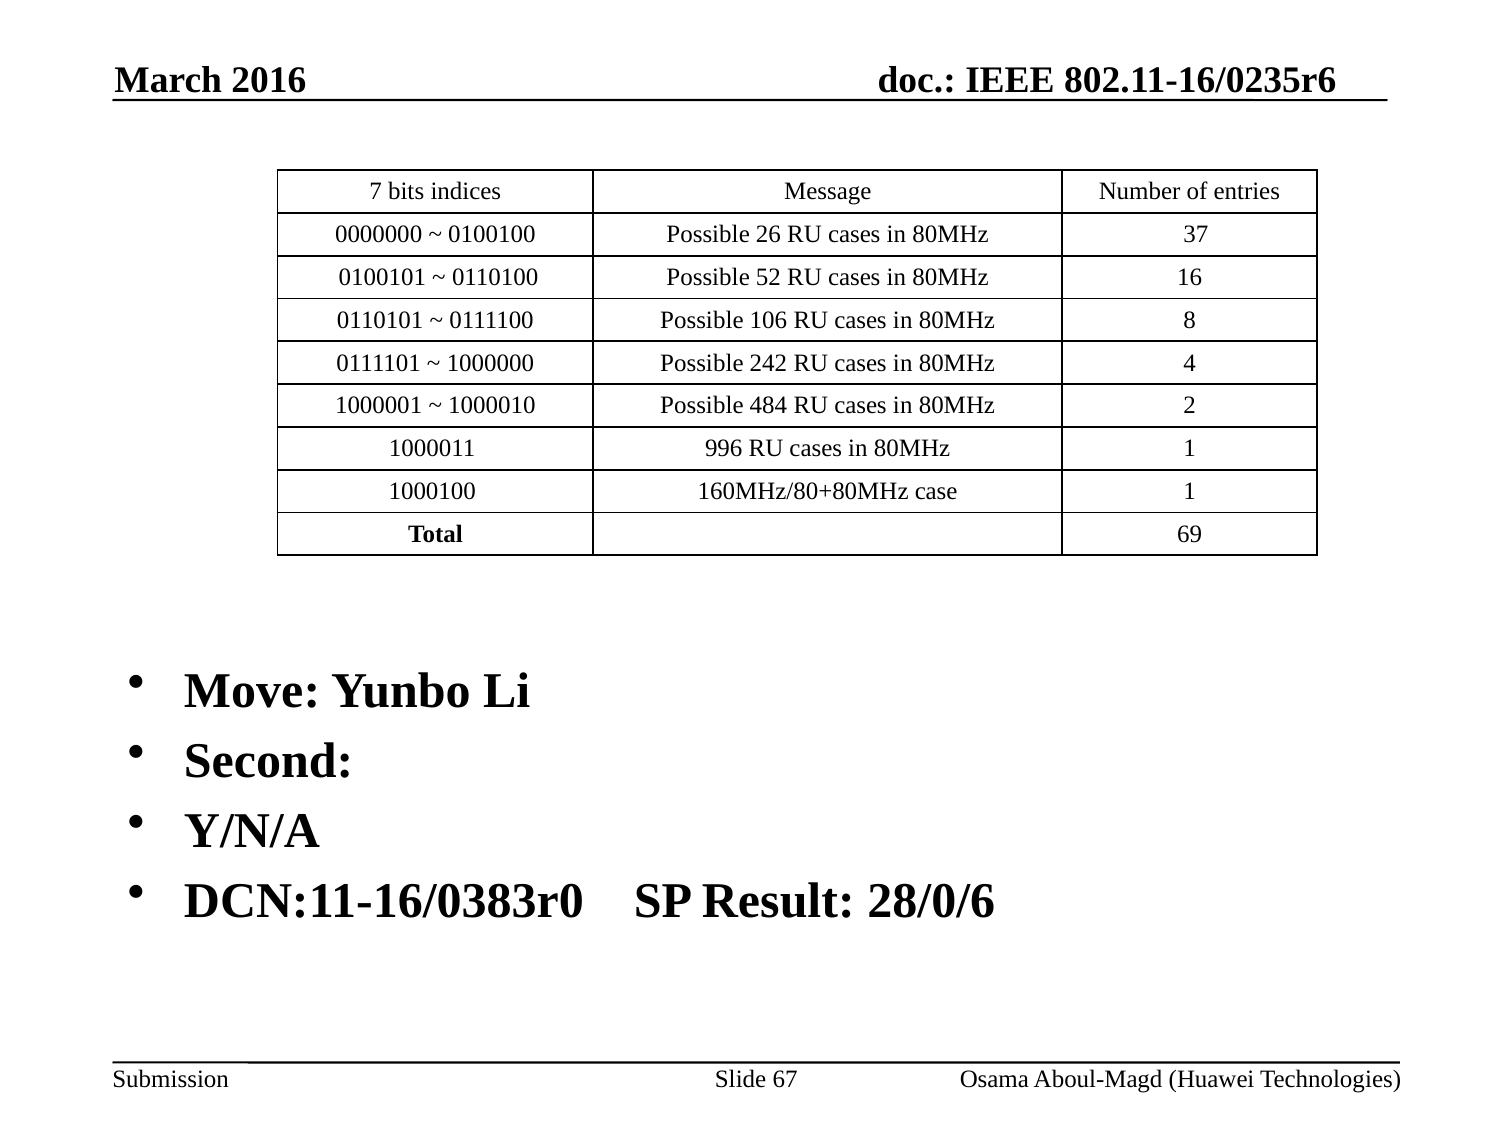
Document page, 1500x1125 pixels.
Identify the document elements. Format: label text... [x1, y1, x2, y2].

table_header Number of entries [1063, 171, 1316, 212]
list Move: Yunbo Li Second: Y/N/A DCN:11-16/0383r0 SP Result: 28/0/6 [112, 650, 1388, 1000]
table_cell Possible 242 RU cases in 80MHz [594, 342, 1061, 383]
table_cell 16 [1063, 257, 1316, 298]
table_cell 0111101 ~ 1000000 [278, 342, 592, 383]
table_cell 1 [1063, 471, 1316, 512]
table_cell 69 [1063, 513, 1316, 554]
table_cell 4 [1063, 342, 1316, 383]
table_cell 1000001 ~ 1000010 [278, 385, 592, 426]
table_cell 0110101 ~ 0111100 [278, 299, 592, 340]
table_cell Possible 52 RU cases in 80MHz [594, 257, 1061, 298]
slide_number Slide 67 [712, 1061, 800, 1093]
table_cell 160MHz/80+80MHz case [594, 471, 1061, 512]
table_cell 8 [1063, 299, 1316, 340]
table_header 7 bits indices [278, 171, 592, 212]
table_cell 1000100 [278, 471, 592, 512]
table_cell 1 [1063, 428, 1316, 469]
table_cell 0000000 ~ 0100100 [278, 214, 592, 255]
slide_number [114, 54, 309, 101]
table_cell 1000011 [278, 428, 592, 469]
table_cell 2 [1063, 385, 1316, 426]
table_cell Possible 484 RU cases in 80MHz [594, 385, 1061, 426]
table_cell 0100101 ~ 0110100 [278, 257, 592, 298]
table_header Message [594, 171, 1061, 212]
table_cell 37 [1063, 214, 1316, 255]
table_cell 996 RU cases in 80MHz [594, 428, 1061, 469]
table_cell [594, 513, 1061, 554]
table_cell Total [278, 513, 592, 554]
table_cell Possible 106 RU cases in 80MHz [594, 299, 1061, 340]
table_cell Possible 26 RU cases in 80MHz [594, 214, 1061, 255]
footer Osama Aboul-Magd (Huawei Technologies) [831, 1061, 1402, 1093]
